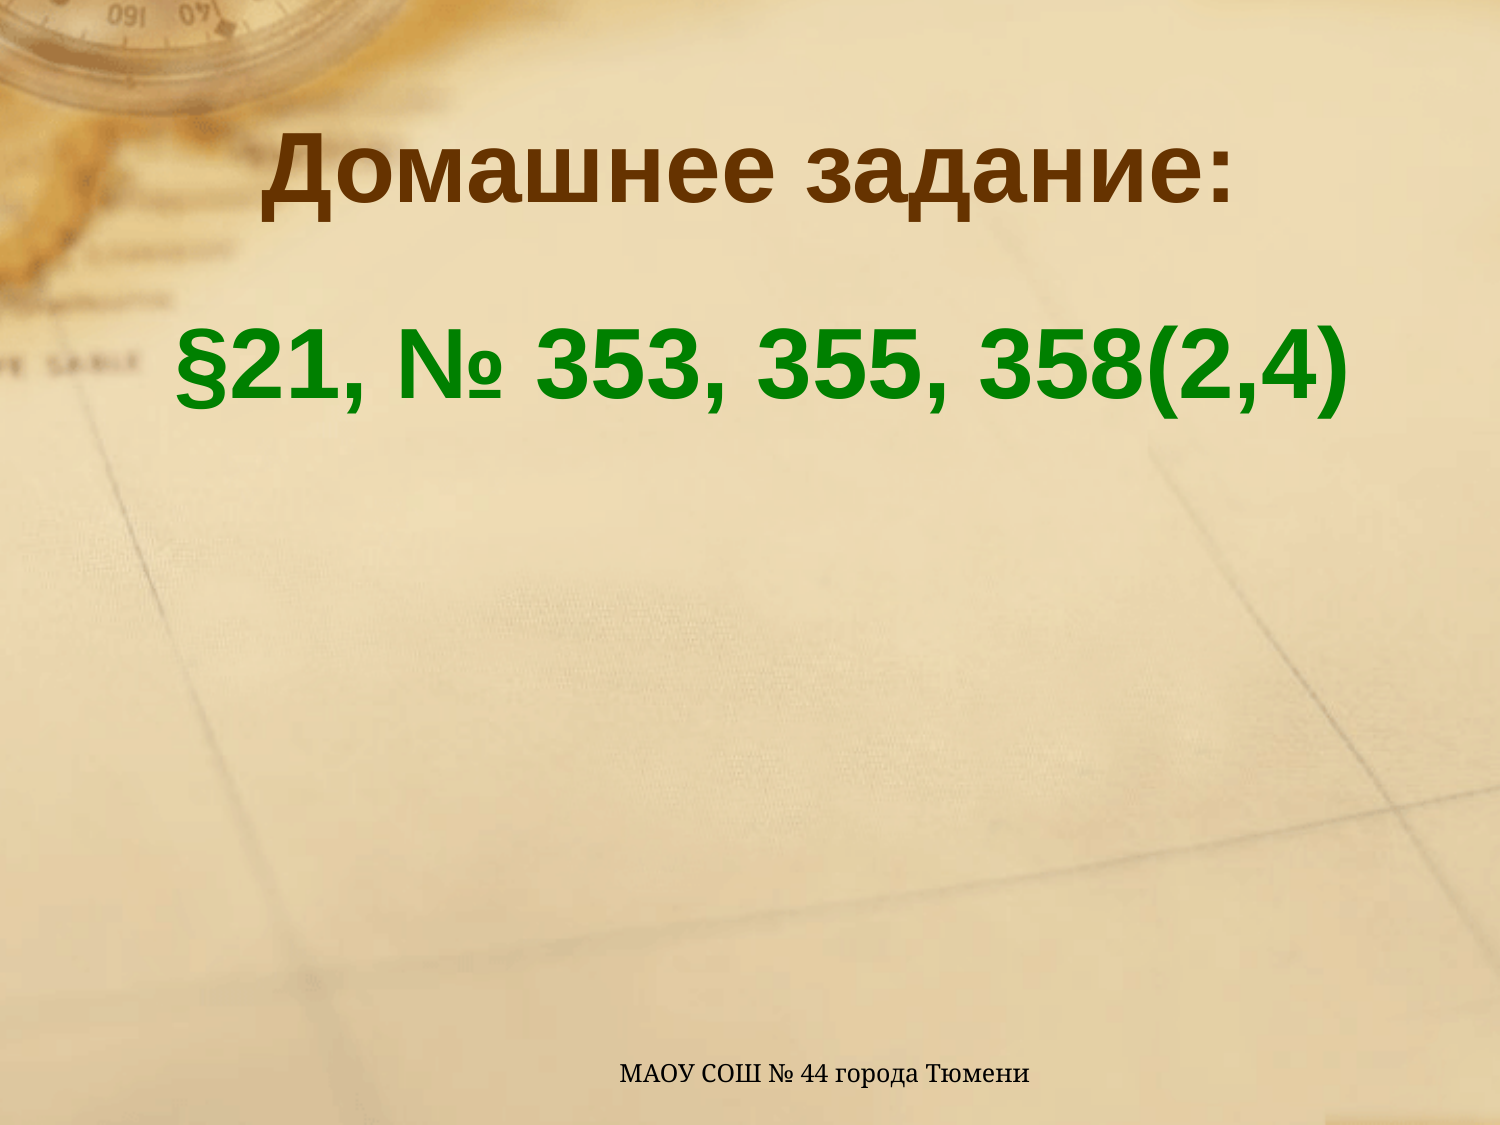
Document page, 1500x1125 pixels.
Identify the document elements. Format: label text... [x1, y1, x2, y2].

text_box Домашнее задание: [41, 95, 1459, 231]
picture [0, 0, 1500, 1125]
footer МАОУ СОШ № 44 города Тюмени [425, 1050, 1225, 1103]
text_box §21, № 353, 355, 358(2,4) [159, 290, 1403, 426]
